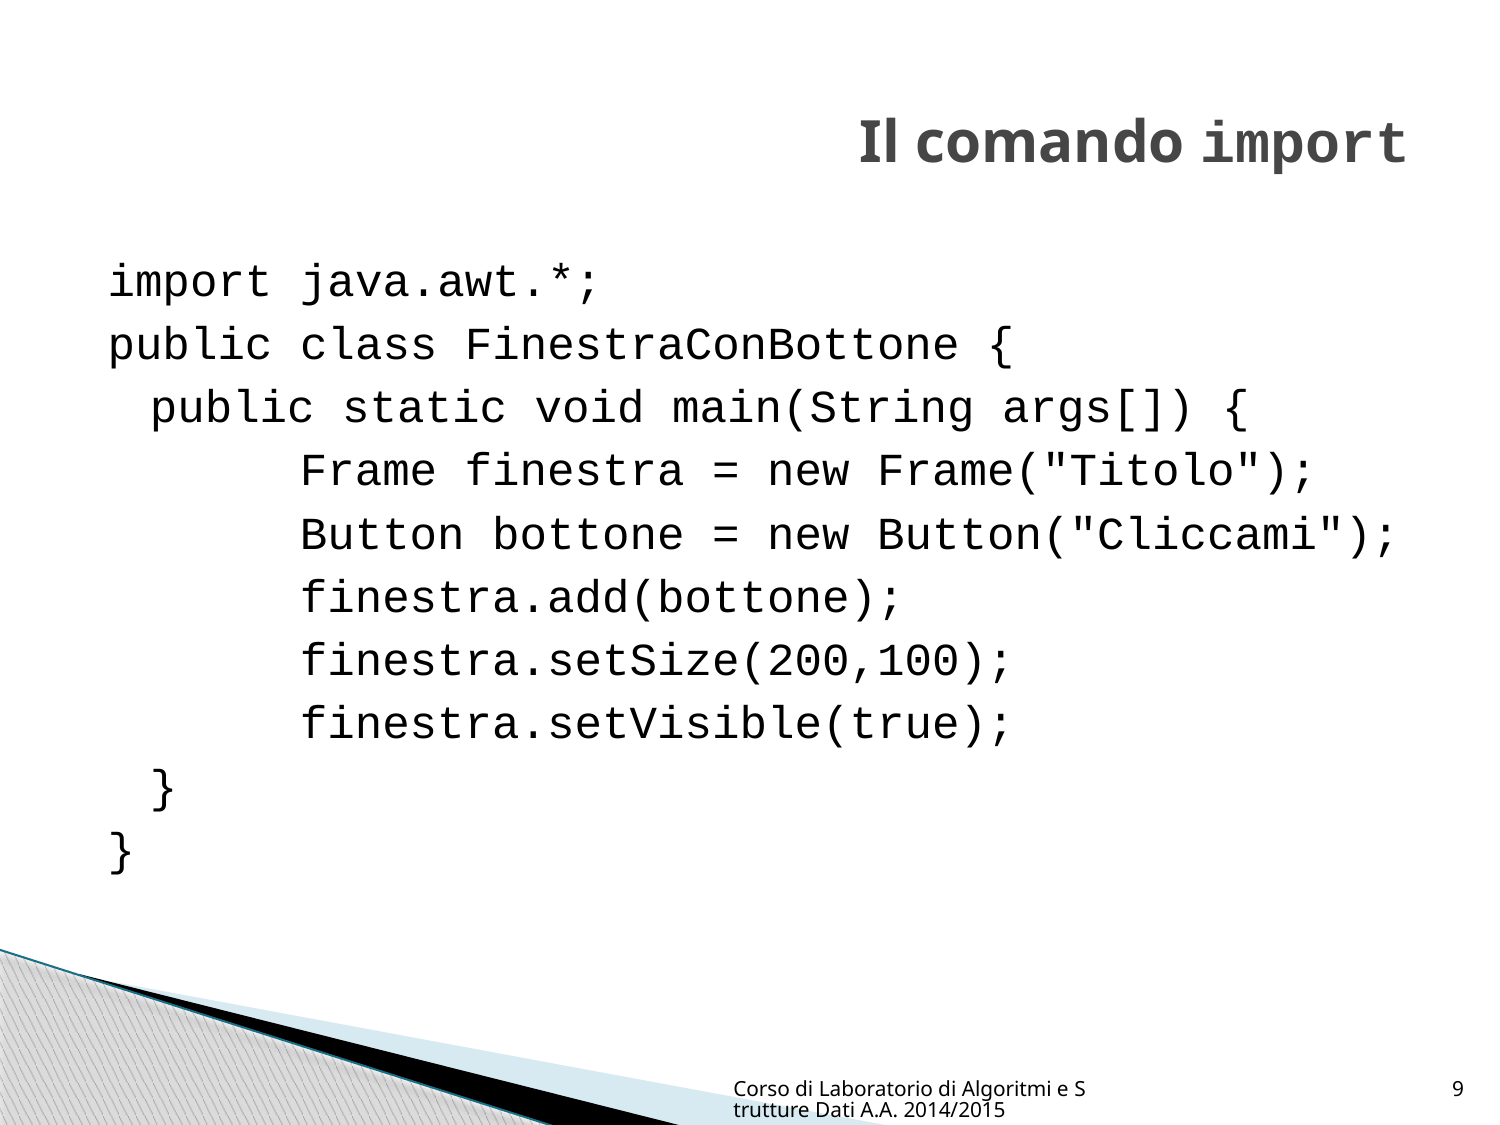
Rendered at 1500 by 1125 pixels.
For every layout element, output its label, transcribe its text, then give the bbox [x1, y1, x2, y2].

slide_number 9 [1418, 1051, 1479, 1112]
footer Corso di Laboratorio di Algoritmi e Strutture Dati A.A. 2014/2015 [718, 1051, 1105, 1112]
title Il comando import [75, 45, 1425, 233]
list import java.awt.*; public class FinestraConBottone { public static void main(String args[]) { Frame finestra = new Frame("Titolo"); Button bottone = new Button("Cliccami"); finestra.add(bottone); finestra.setSize(200,100); finestra.setVisible(true); } } [75, 243, 1425, 986]
